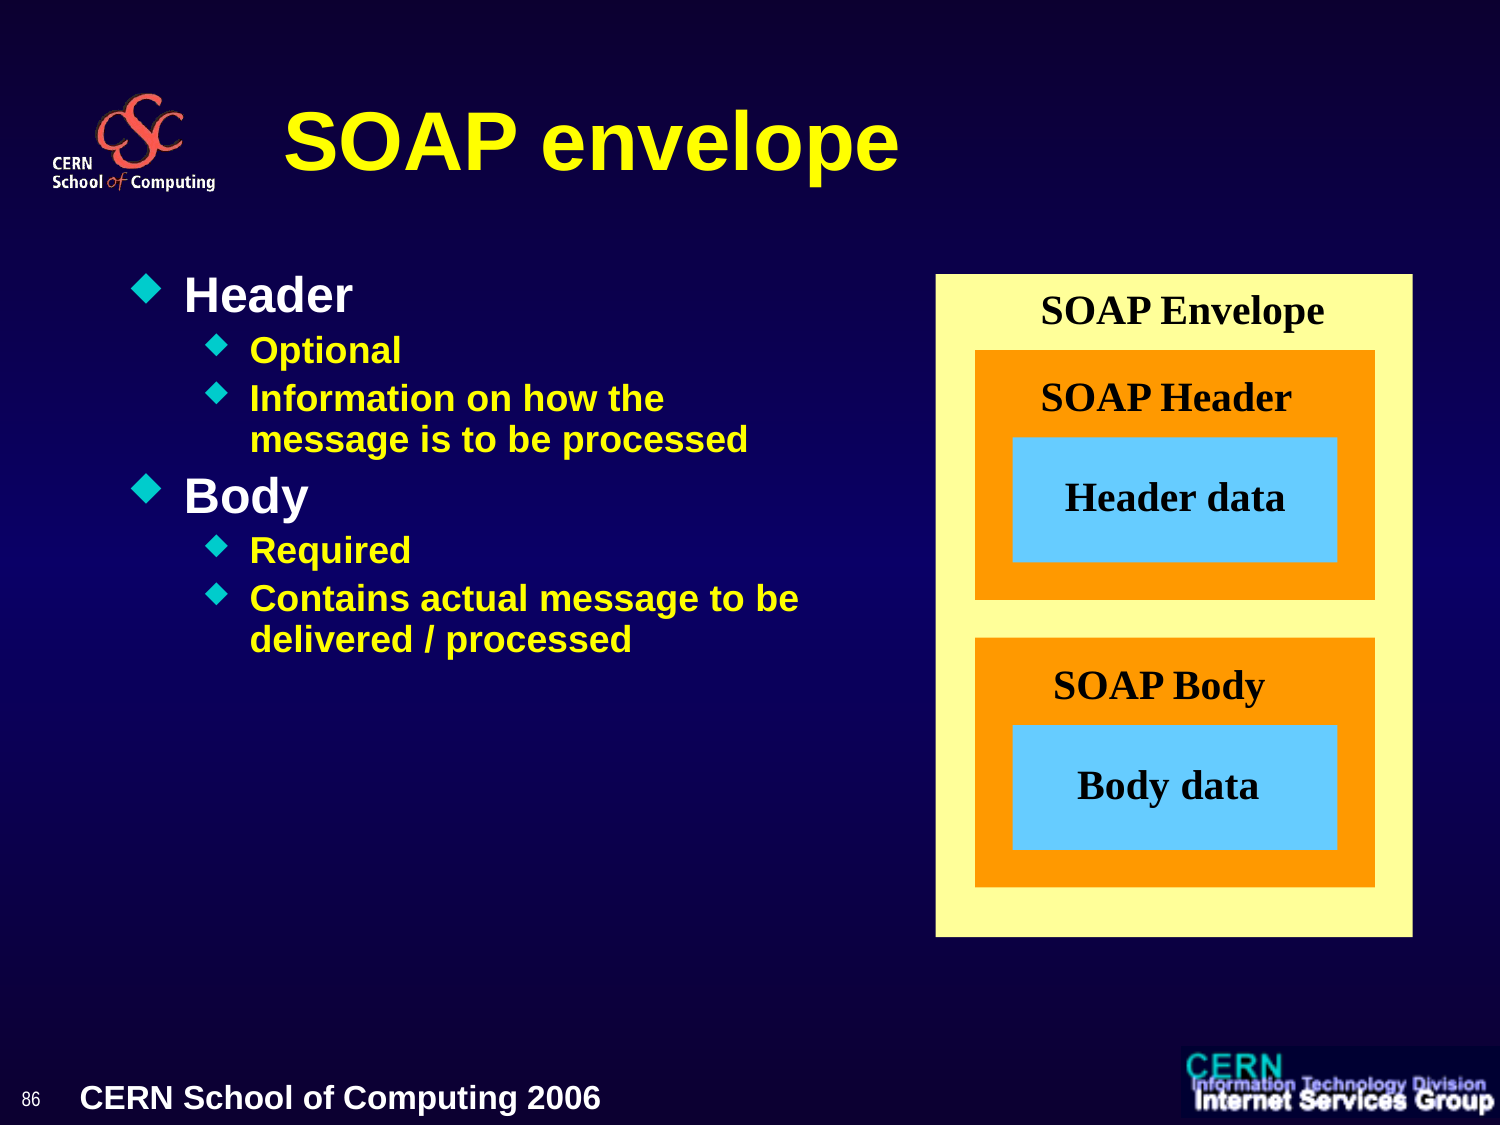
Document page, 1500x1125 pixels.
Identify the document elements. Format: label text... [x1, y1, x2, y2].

text_box [1012, 437, 1338, 563]
text_box SOAP Body [1038, 650, 1281, 715]
text_box Body data [1062, 750, 1275, 815]
picture [1181, 1046, 1500, 1118]
text_box Header data [1050, 462, 1302, 528]
slide_number 86 [6, 1073, 320, 1124]
text_box [935, 274, 1413, 938]
text_box [975, 350, 1375, 600]
text_box SOAP Header [1025, 362, 1308, 428]
picture [43, 90, 221, 192]
list Header Optional Information on how the message is to be processed Body Required Contains actual message to be delivered / processed [112, 261, 838, 992]
text_box [975, 637, 1375, 888]
text_box [1012, 725, 1338, 850]
title SOAP envelope [268, 32, 1500, 243]
text_box SOAP Envelope [1025, 275, 1341, 340]
